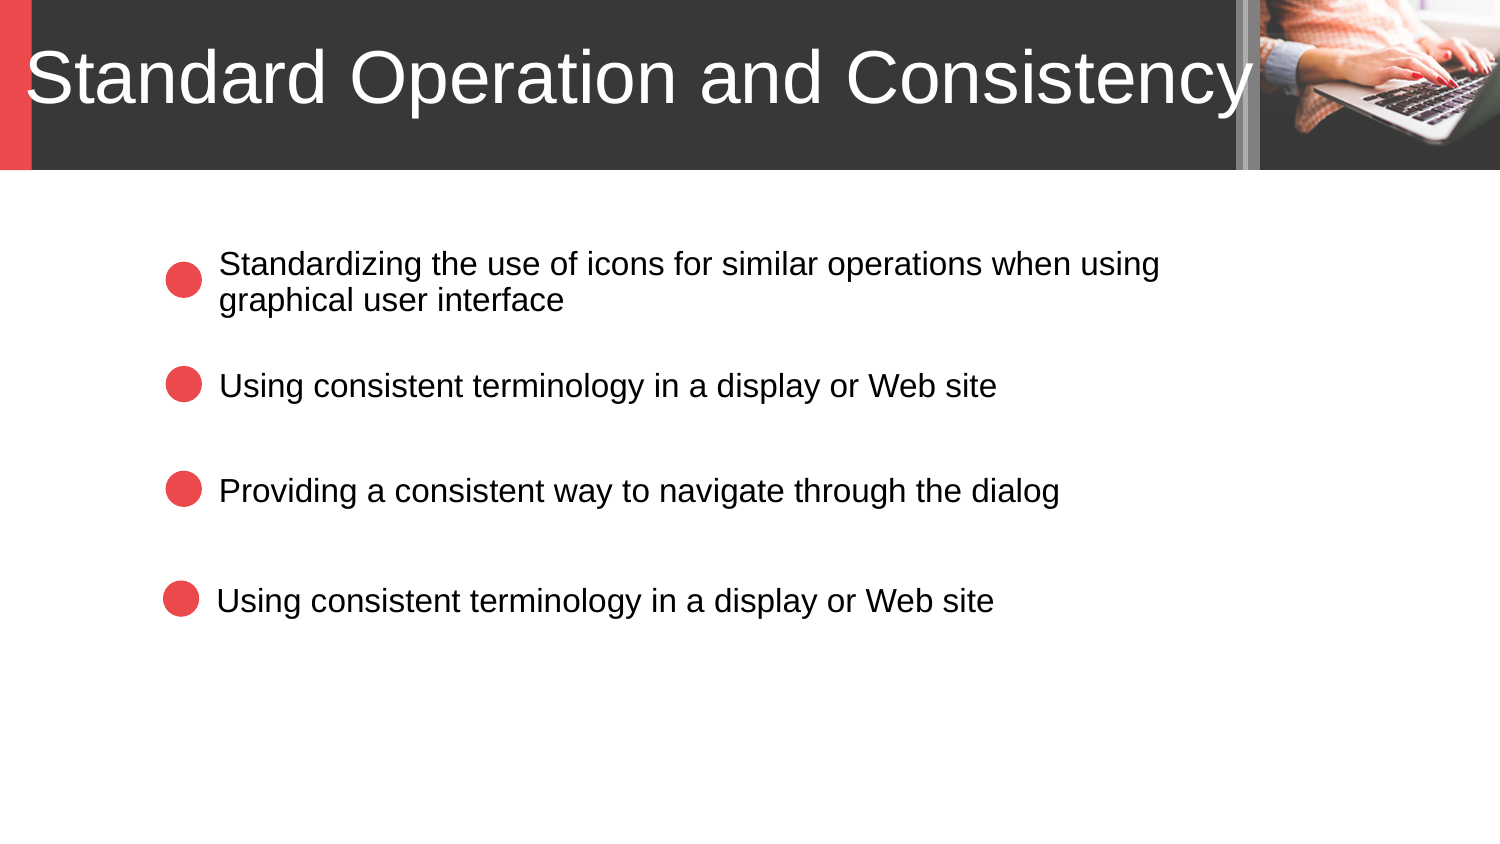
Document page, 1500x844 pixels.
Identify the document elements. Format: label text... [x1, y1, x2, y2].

text_box [163, 259, 204, 301]
text_box Standardizing the use of icons for similar operations when using graphical user interface [204, 239, 1447, 326]
text_box [160, 578, 202, 619]
text_box [163, 468, 204, 510]
text_box [163, 363, 205, 405]
text_box Providing a consistent way to navigate through the dialog [204, 466, 1079, 517]
text_box Using consistent terminology in a display or Web site [201, 576, 1128, 627]
picture [0, 0, 1500, 844]
text_box Using consistent terminology in a display or Web site [204, 361, 1247, 413]
list Standard Operation and Consistency [9, 20, 1274, 127]
